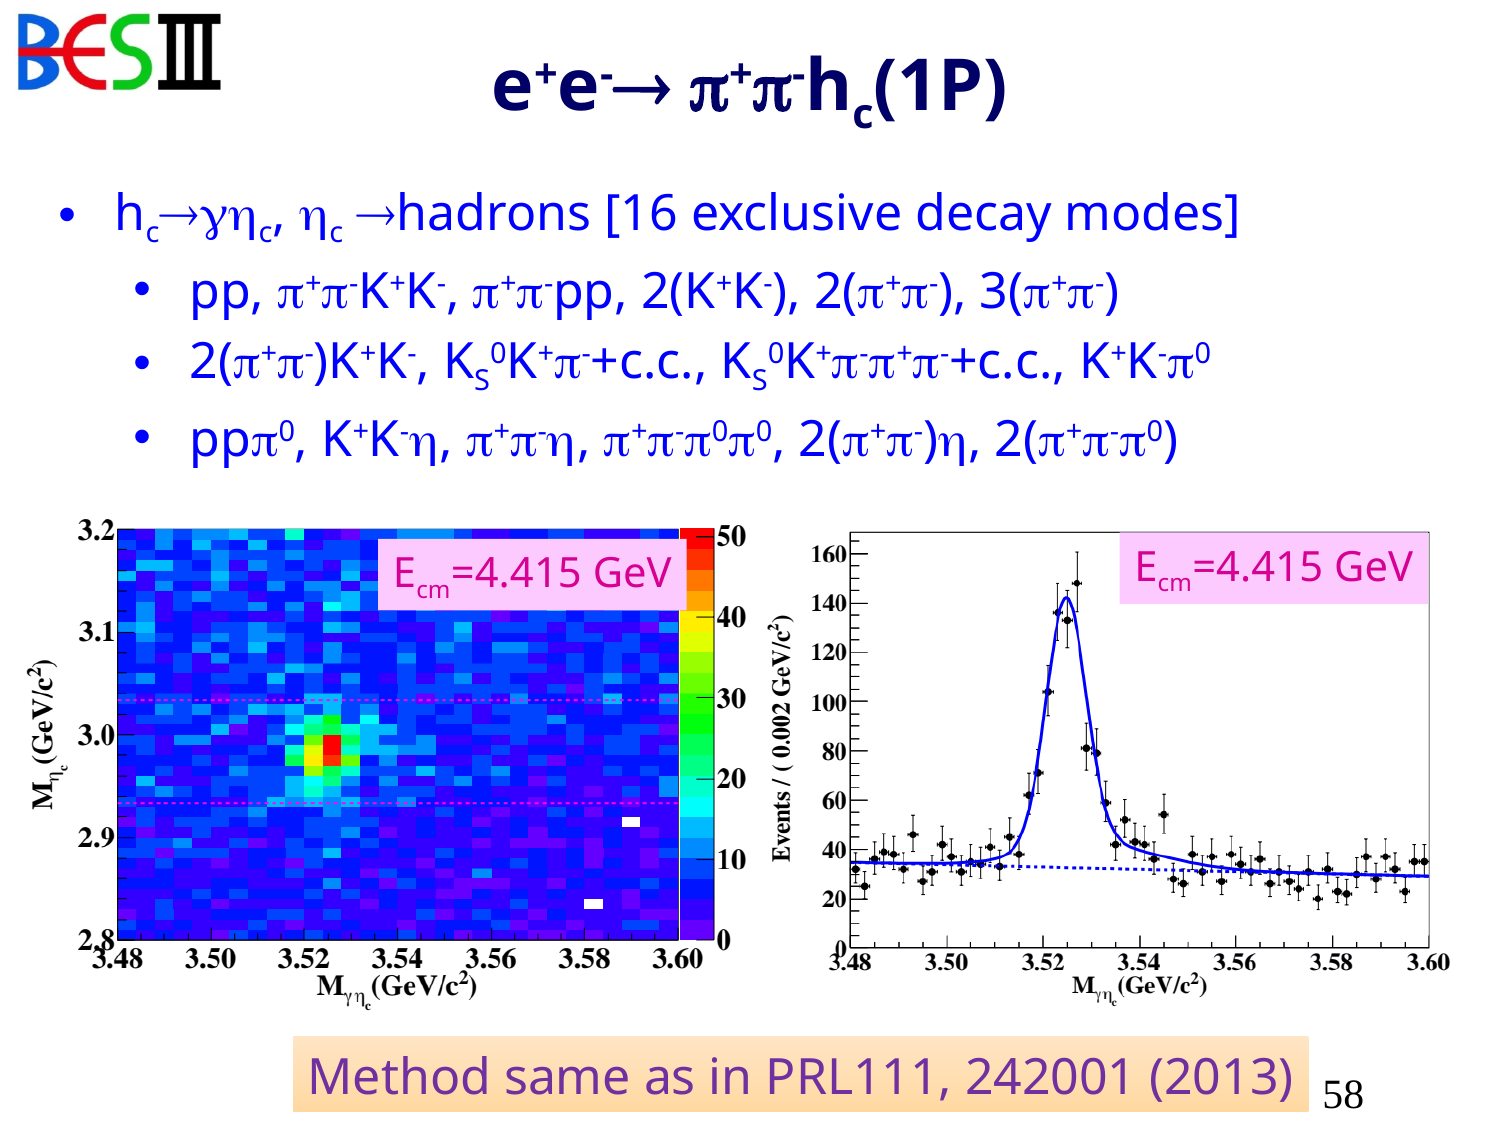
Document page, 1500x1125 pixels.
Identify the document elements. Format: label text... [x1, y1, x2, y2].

title e+e- +-hc(1P) [29, 30, 1471, 144]
picture [21, 489, 1471, 1012]
text_box hcghc, hc hadrons [16 exclusive decay modes] pp, p+p-K+K-, p+p-pp, 2(K+K-), 2(p+p-), 3(p+p-) 2(p+p-)K+K-, KS0K+p-+c.c., KS0K+p-p+p-+c.c., K+K-p0 ppp0, K+K-h, p+p-h, p+p-p0p0, 2(p+p-)h, 2(p+p-p0) [43, 172, 1475, 474]
text_box Method same as in PRL111, 242001 (2013) [293, 1036, 1309, 1112]
slide_number 58 [1187, 1054, 1500, 1125]
picture [3, 0, 234, 103]
